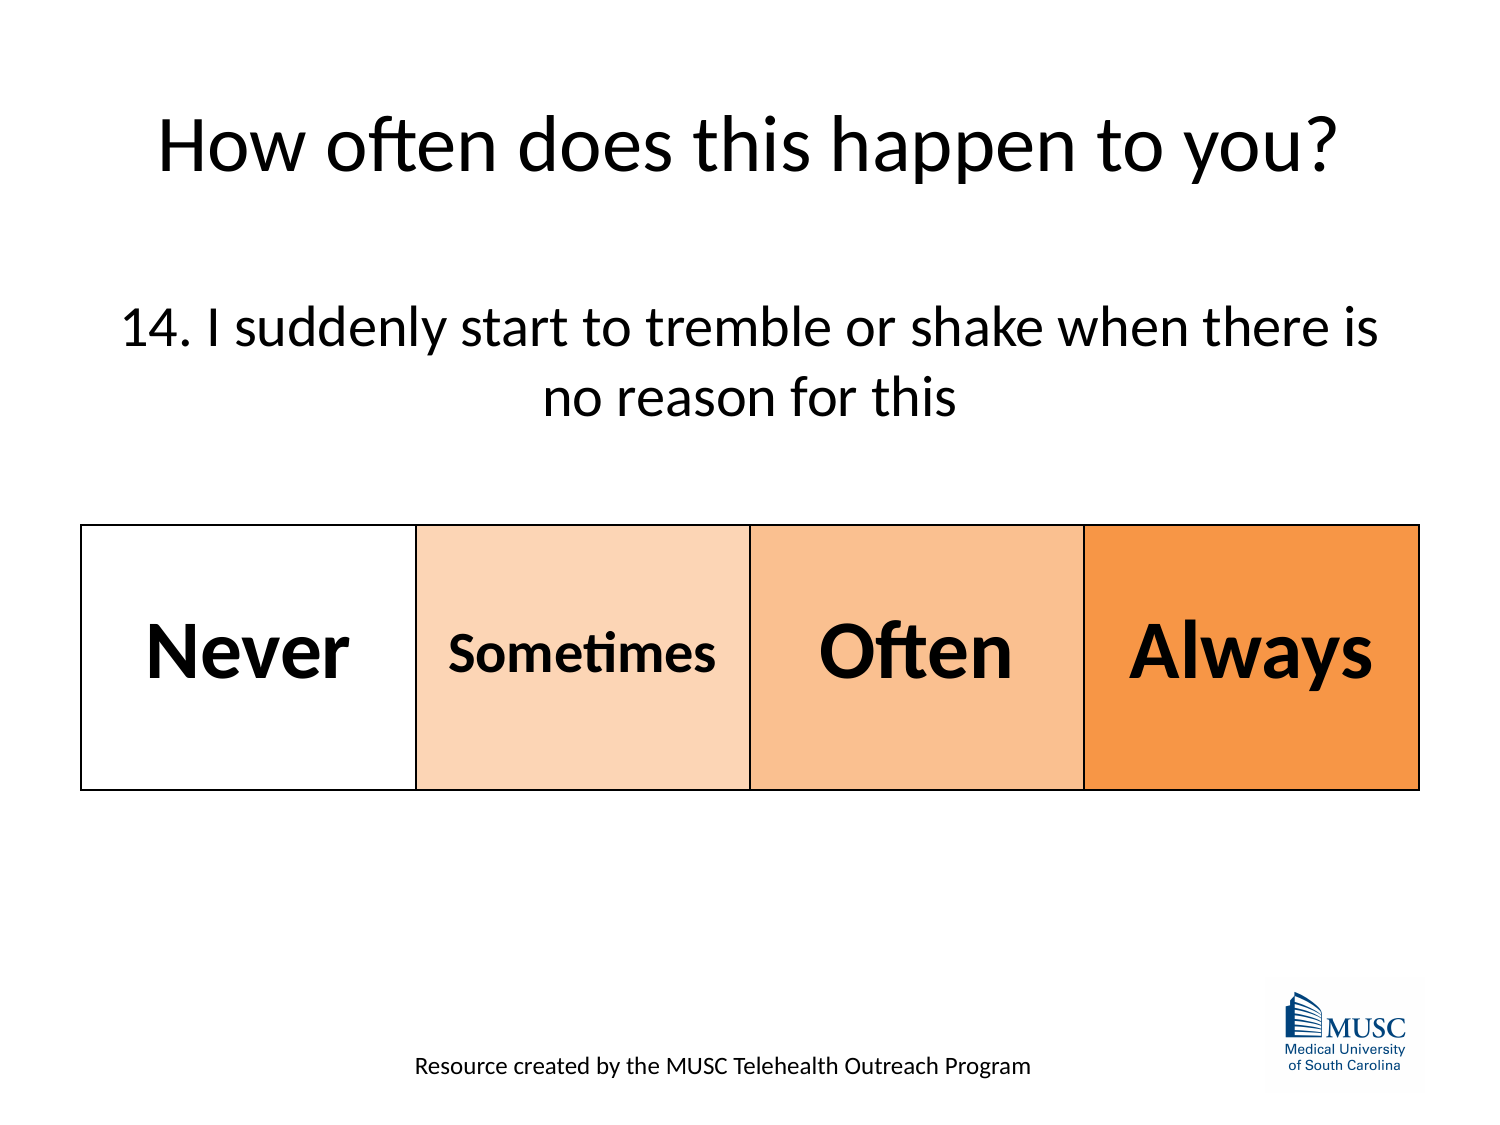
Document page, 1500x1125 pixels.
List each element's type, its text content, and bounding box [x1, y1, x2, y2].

table_header Often [751, 526, 1083, 789]
text_box 14. I suddenly start to tremble or shake when there is no reason for this [81, 280, 1419, 436]
table_header Never [82, 526, 415, 789]
table_header Sometimes [417, 526, 749, 789]
picture [1265, 977, 1425, 1093]
table_header Always [1085, 526, 1418, 789]
title How often does this happen to you? [75, 45, 1425, 233]
footer Resource created by the MUSC Telehealth Outreach Program [399, 1042, 1075, 1103]
